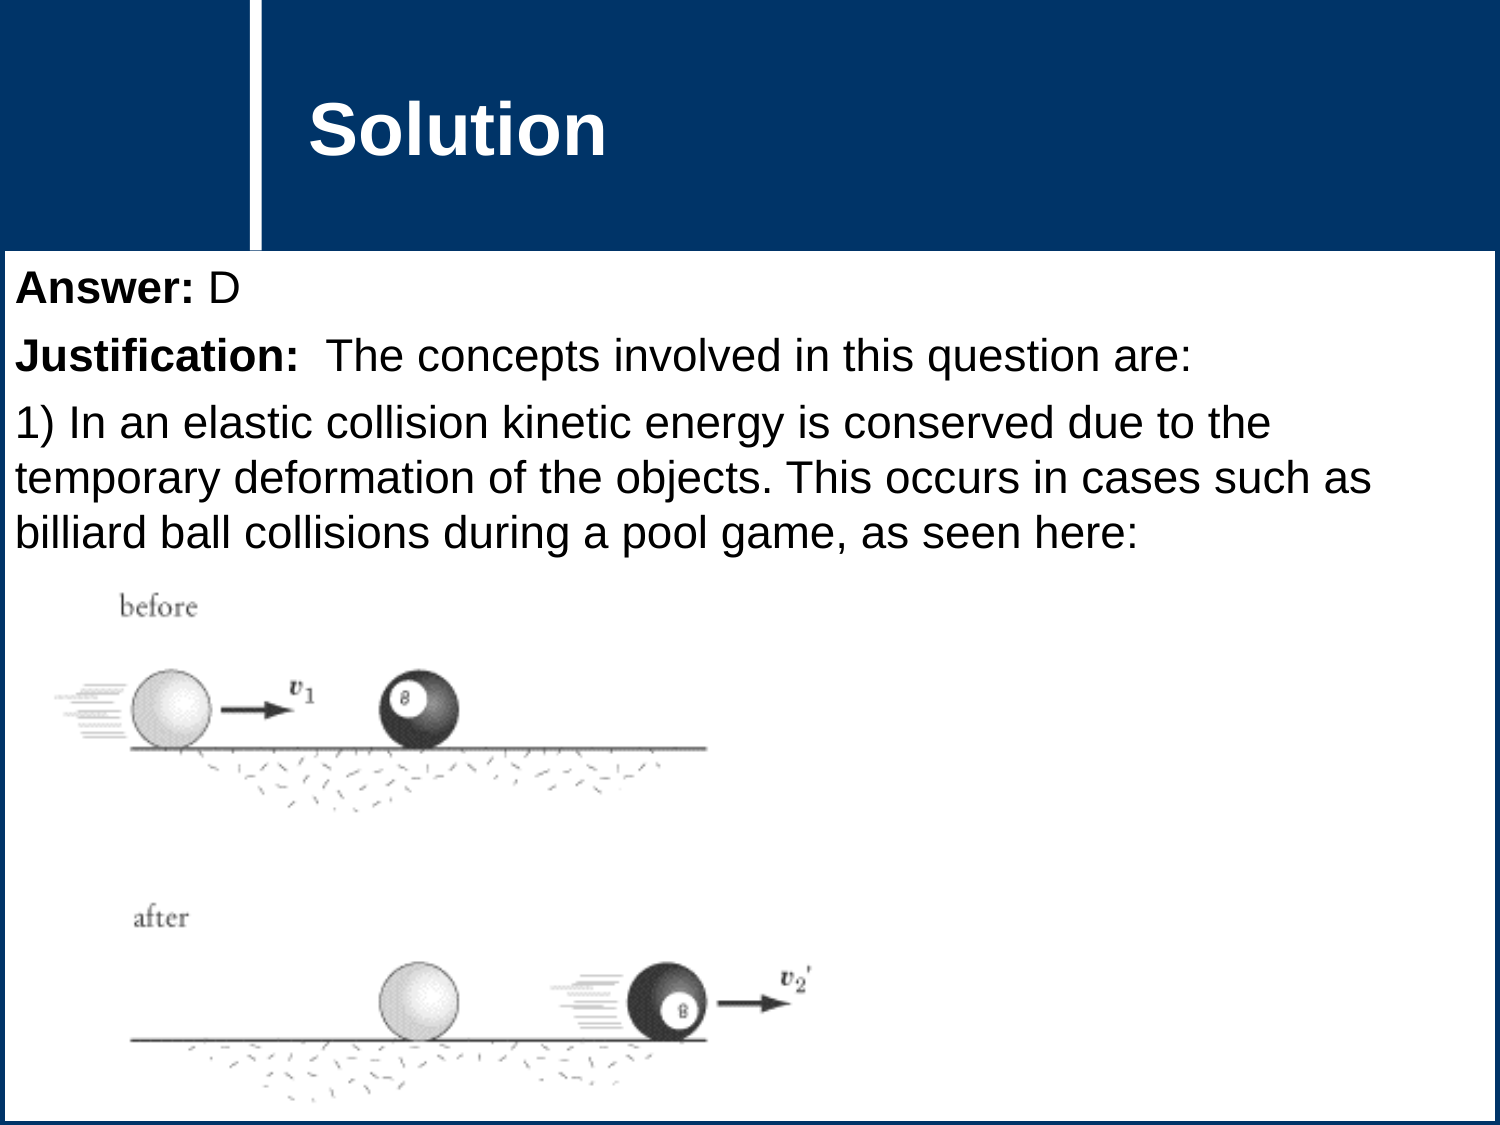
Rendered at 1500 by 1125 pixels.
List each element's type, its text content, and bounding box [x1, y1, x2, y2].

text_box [0, 0, 1500, 251]
text_box [0, 566, 1500, 1125]
picture [41, 587, 823, 1114]
text_box Answer: D Justification: The concepts involved in this question are: 1) In an elastic collision kinetic energy is conserved due to the temporary deformation of the objects. This occurs in cases such as billiard ball collisions during a pool game, as seen here: [0, 259, 1500, 566]
